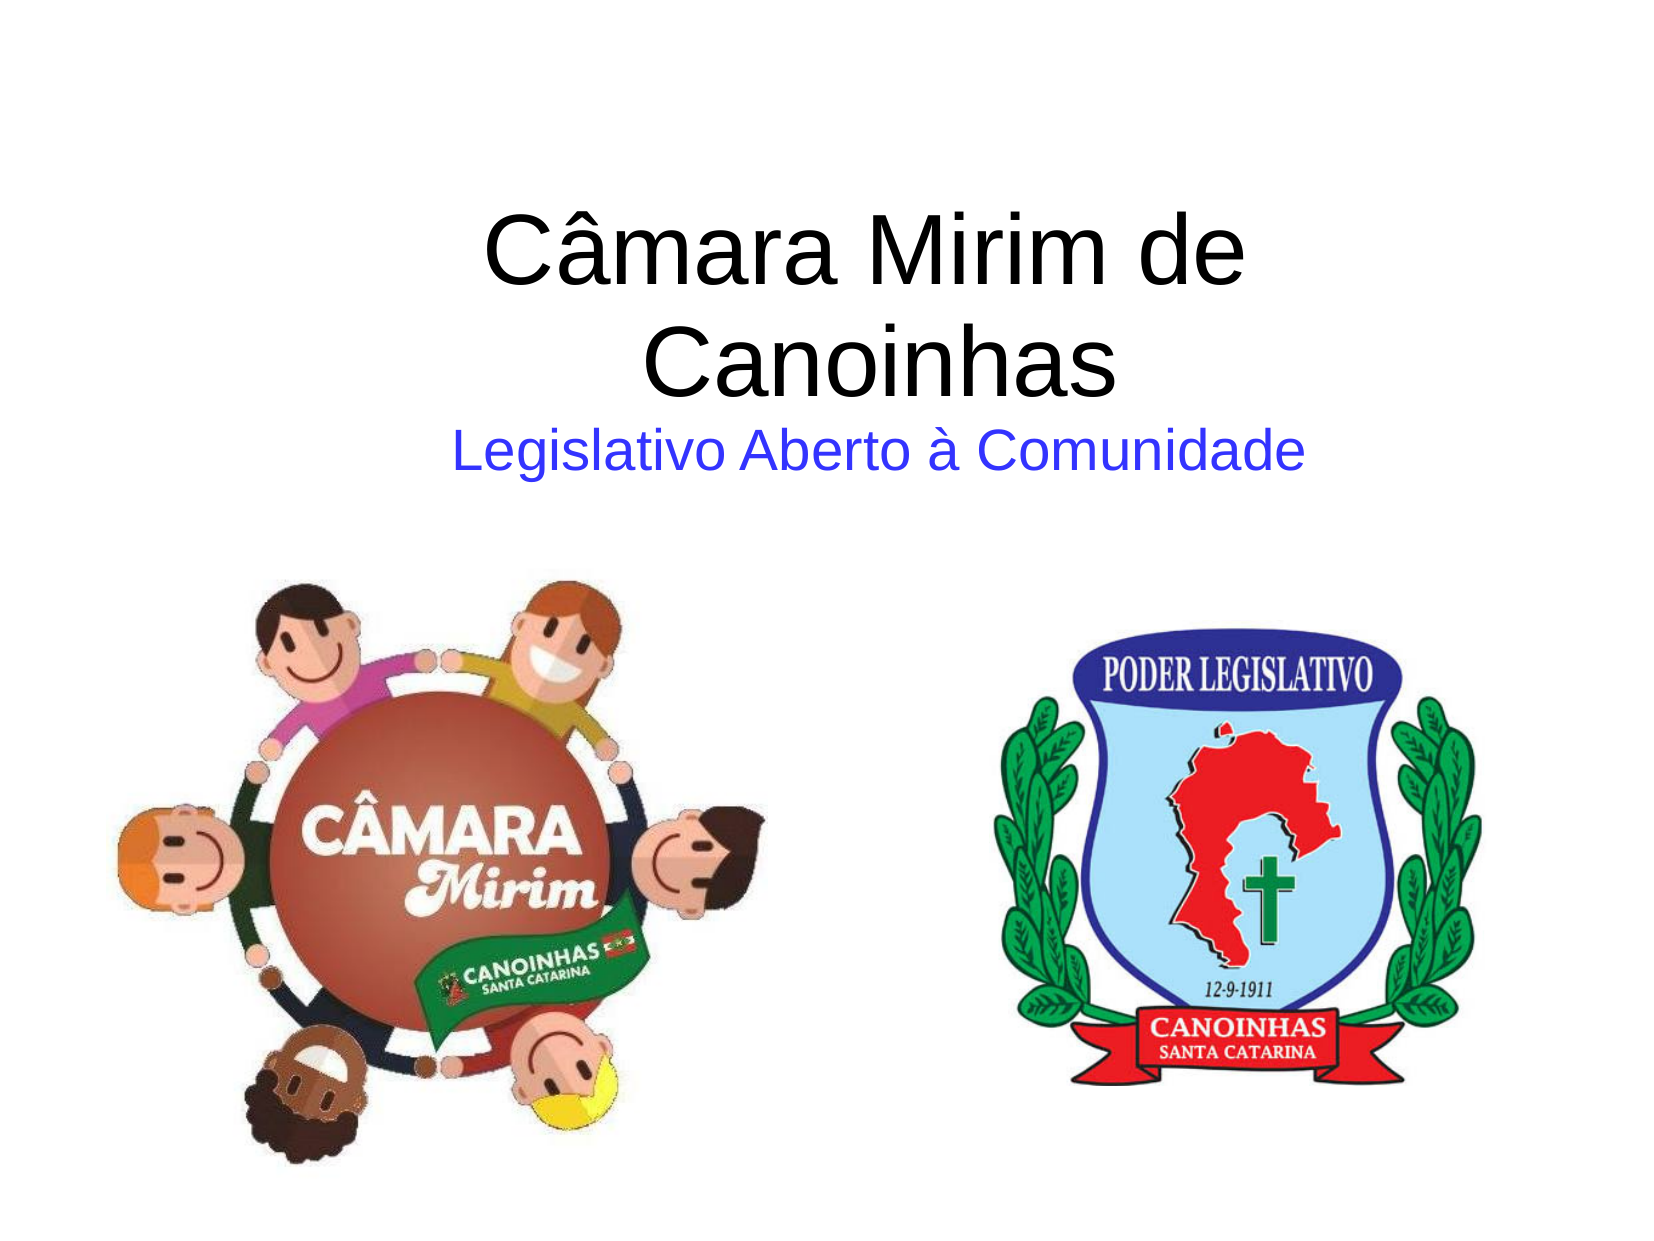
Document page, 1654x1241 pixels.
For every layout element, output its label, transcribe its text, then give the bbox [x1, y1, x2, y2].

text_box Câmara Mirim de Canoinhas Legislativo Aberto à Comunidade [448, 191, 1311, 481]
picture [105, 537, 768, 1200]
picture [988, 619, 1489, 1086]
